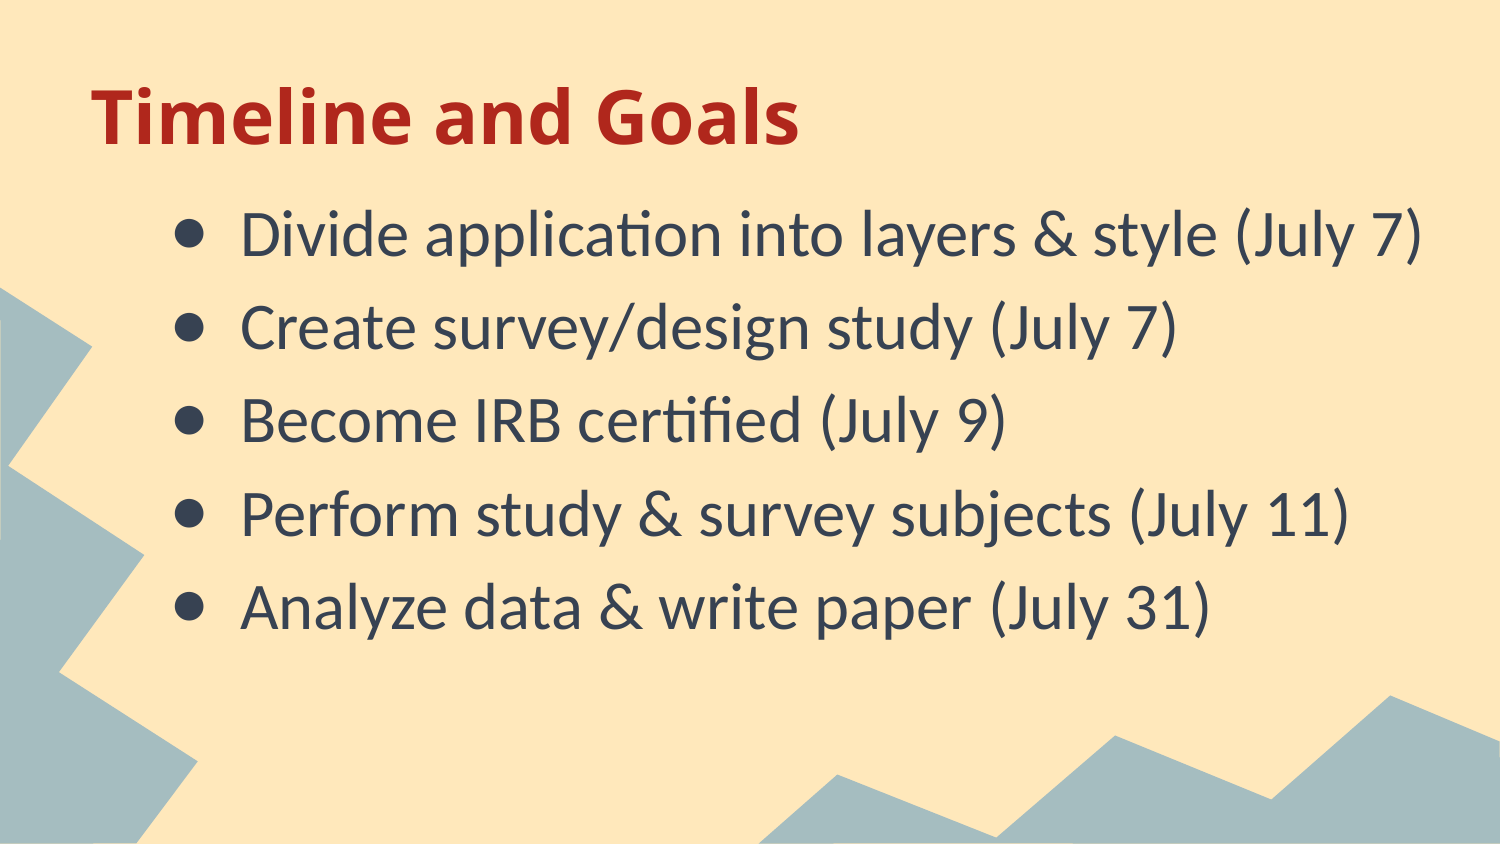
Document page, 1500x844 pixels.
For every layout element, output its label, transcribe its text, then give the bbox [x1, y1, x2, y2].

list Divide application into layers & style (July 7) Create survey/design study (July 7) Become IRB certified (July 9) Perform study & survey subjects (July 11) Analyze data & write paper (July 31) [150, 174, 1500, 786]
title Timeline and Goals [75, 33, 1425, 175]
